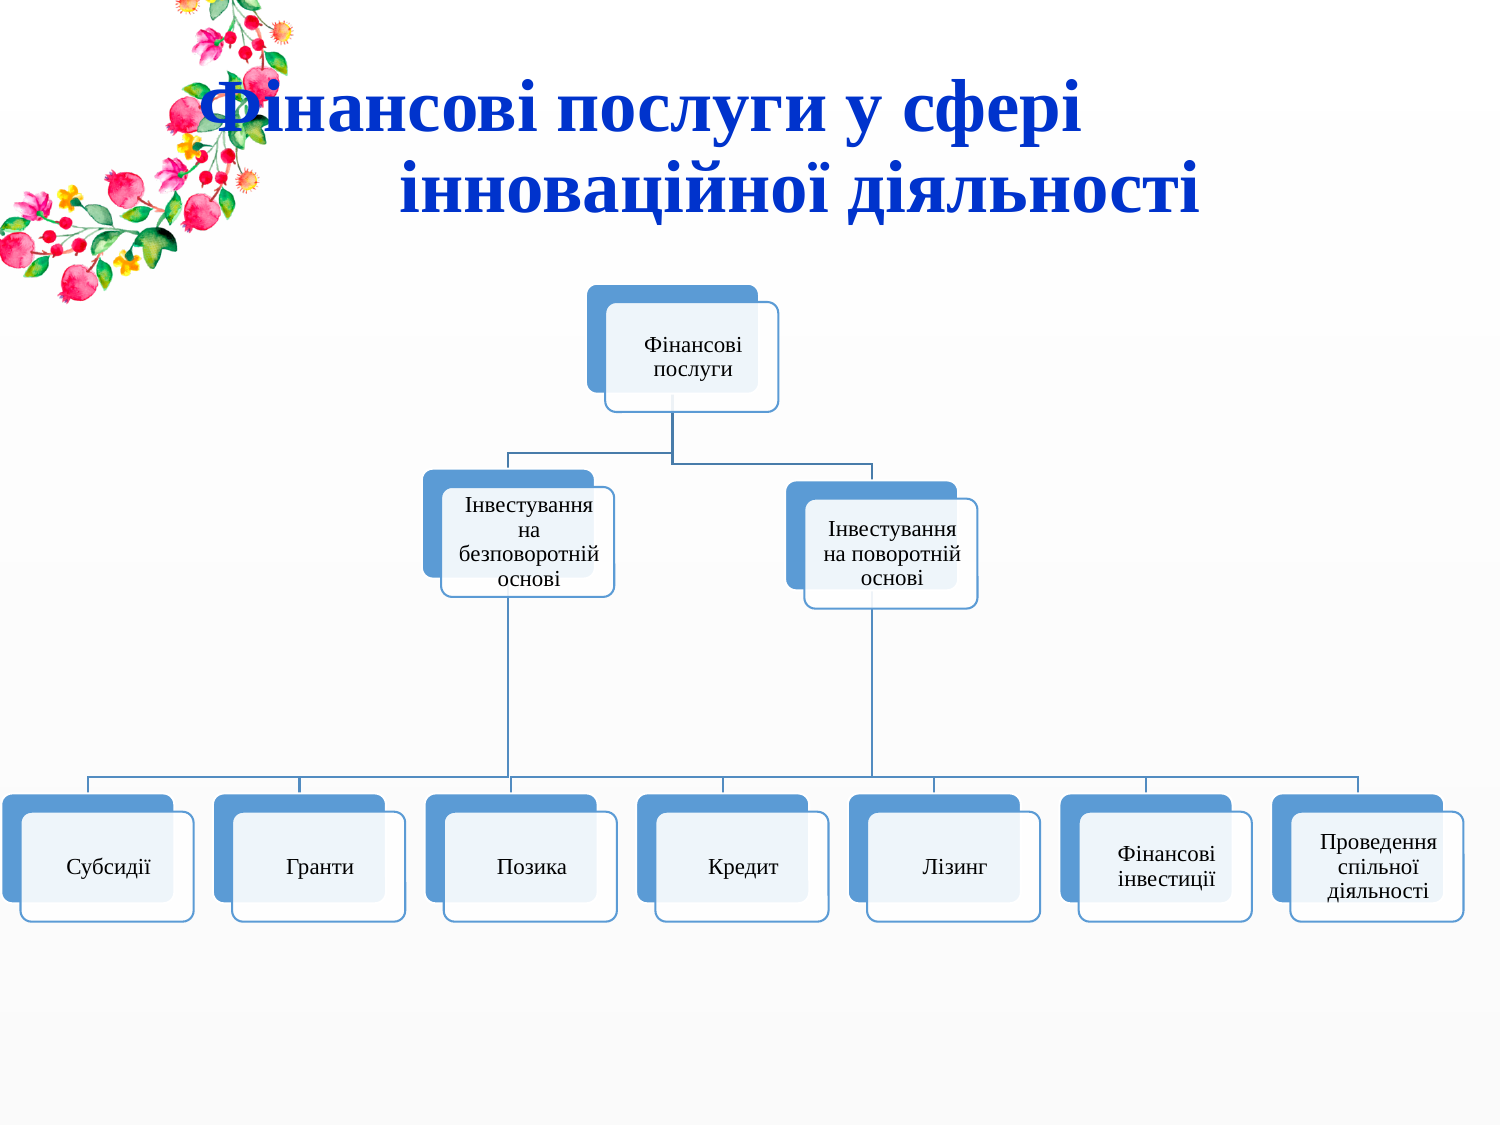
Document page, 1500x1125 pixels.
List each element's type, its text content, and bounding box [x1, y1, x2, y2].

picture [0, 0, 386, 269]
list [0, 269, 1465, 1125]
text_box Фінансові послуги у сфері інноваційної діяльності [119, 14, 1500, 282]
